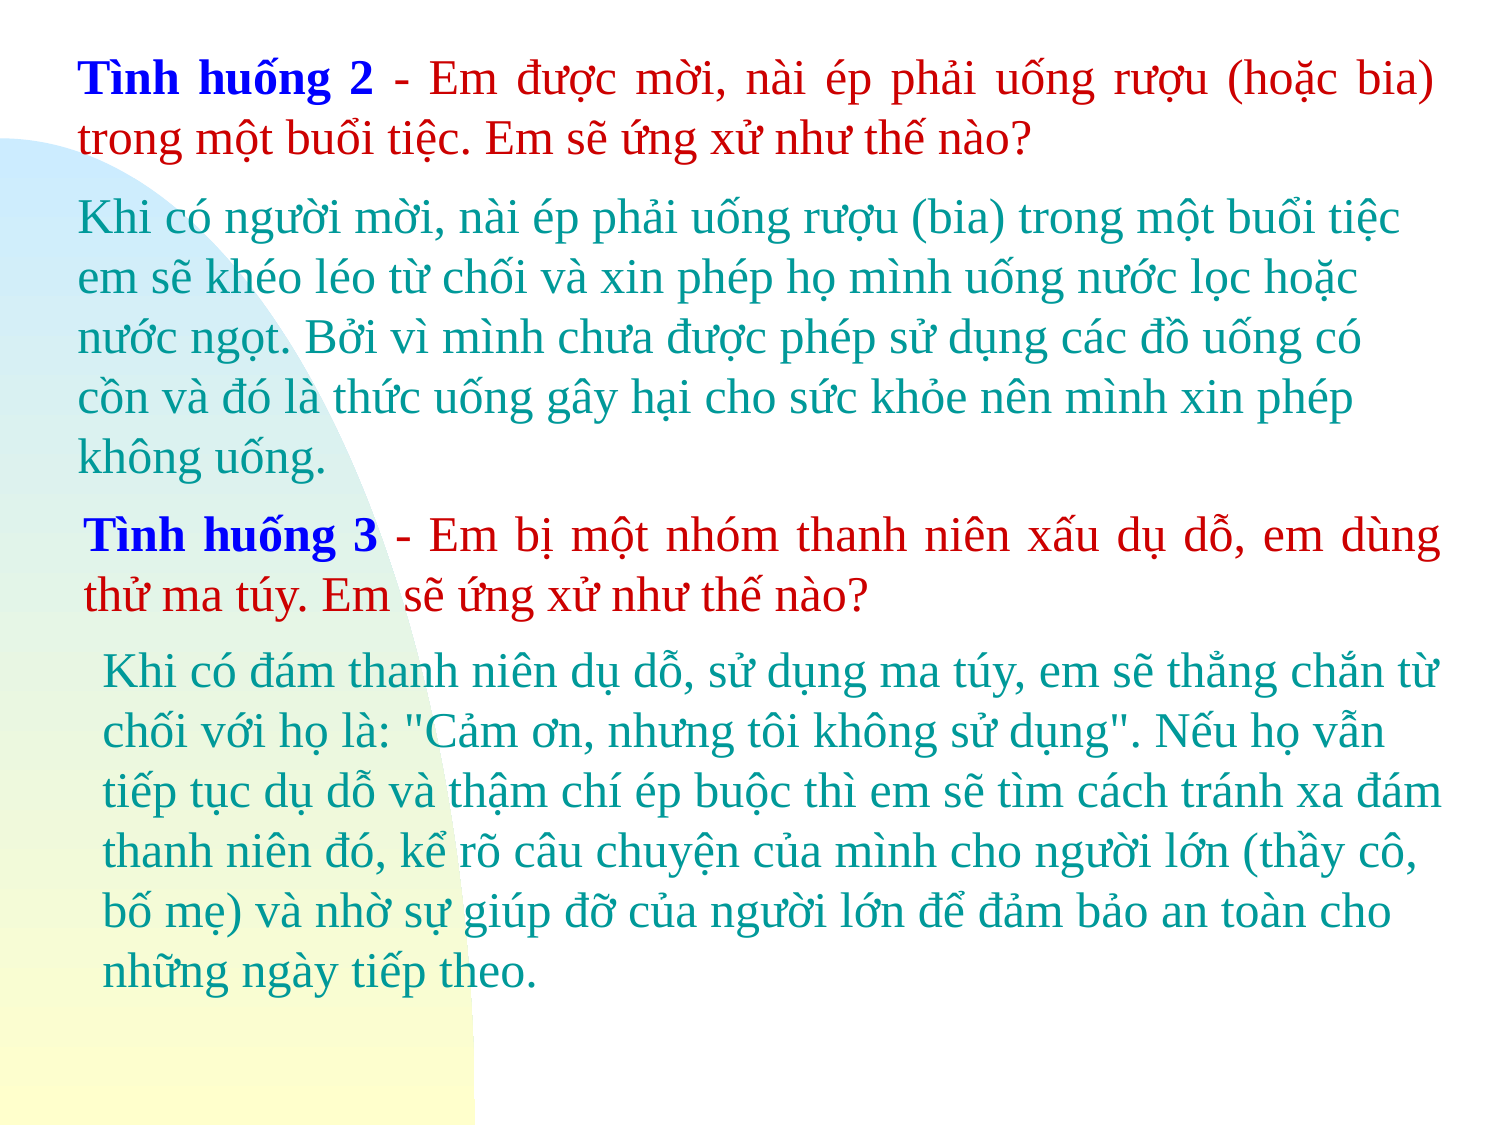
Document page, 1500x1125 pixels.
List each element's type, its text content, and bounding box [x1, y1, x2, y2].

text_box Tình huống 2 - Em được mời, nài ép phải uống rượu (hoặc bia) trong một buổi tiệc. Em sẽ ứng xử như thế nào? [62, 37, 1450, 173]
text_box Khi có đám thanh niên dụ dỗ, sử dụng ma túy, em sẽ thẳng chắn từ chối với họ là: "Cảm ơn, nhưng tôi không sử dụng". Nếu họ vẫn tiếp tục dụ dỗ và thậm chí ép buộc thì em sẽ tìm cách tránh xa đám thanh niên đó, kể rõ câu chuyện của mình cho người lớn (thầy cô, bố mẹ) và nhờ sự giúp đỡ của người lớn để đảm bảo an toàn cho những ngày tiếp theo. [87, 630, 1475, 1005]
text_box Khi có người mời, nài ép phải uống rượu (bia) trong một buổi tiệc em sẽ khéo léo từ chối và xin phép họ mình uống nước lọc hoặc nước ngọt. Bởi vì mình chưa được phép sử dụng các đồ uống có cồn và đó là thức uống gây hại cho sức khỏe nên mình xin phép không uống. [62, 175, 1450, 491]
text_box Tình huống 3 - Em bị một nhóm thanh niên xấu dụ dỗ, em dùng thử ma túy. Em sẽ ứng xử như thế nào? [68, 493, 1457, 629]
